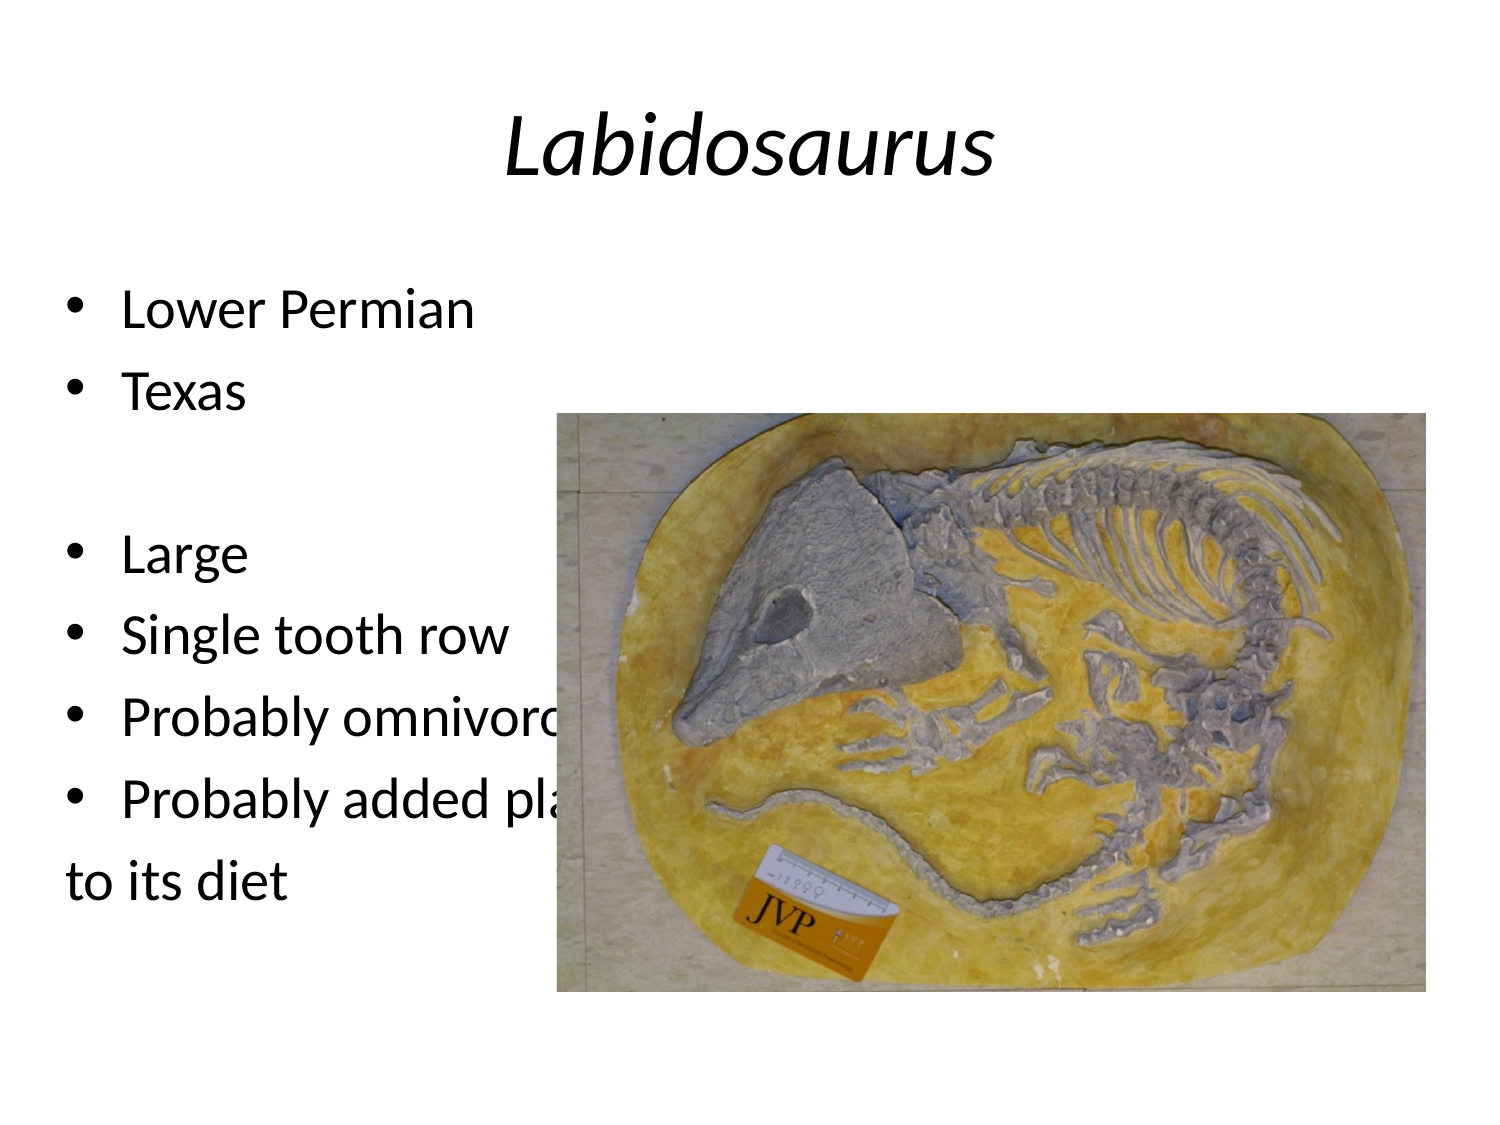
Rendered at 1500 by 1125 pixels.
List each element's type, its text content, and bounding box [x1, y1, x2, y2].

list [555, 412, 1426, 992]
title Labidosaurus [75, 45, 1425, 233]
list Lower Permian Texas Large Single tooth row Probably omnivorous Probably added plants to its diet [50, 262, 665, 1013]
